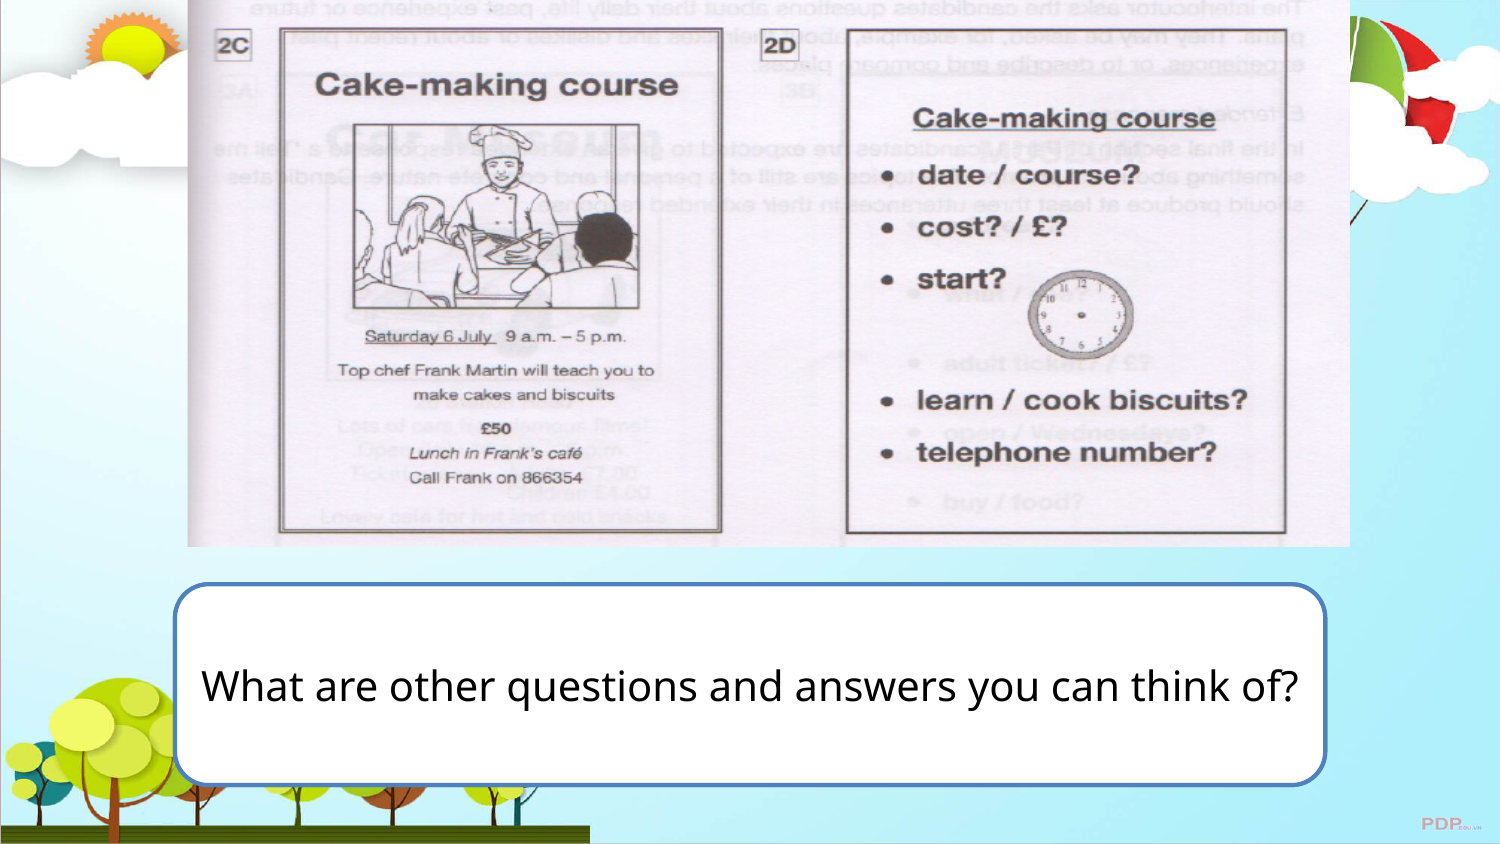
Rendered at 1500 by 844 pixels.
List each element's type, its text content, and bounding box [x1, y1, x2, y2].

picture [0, 0, 1500, 844]
text_box What are other questions and answers you can think of? [174, 584, 1326, 786]
